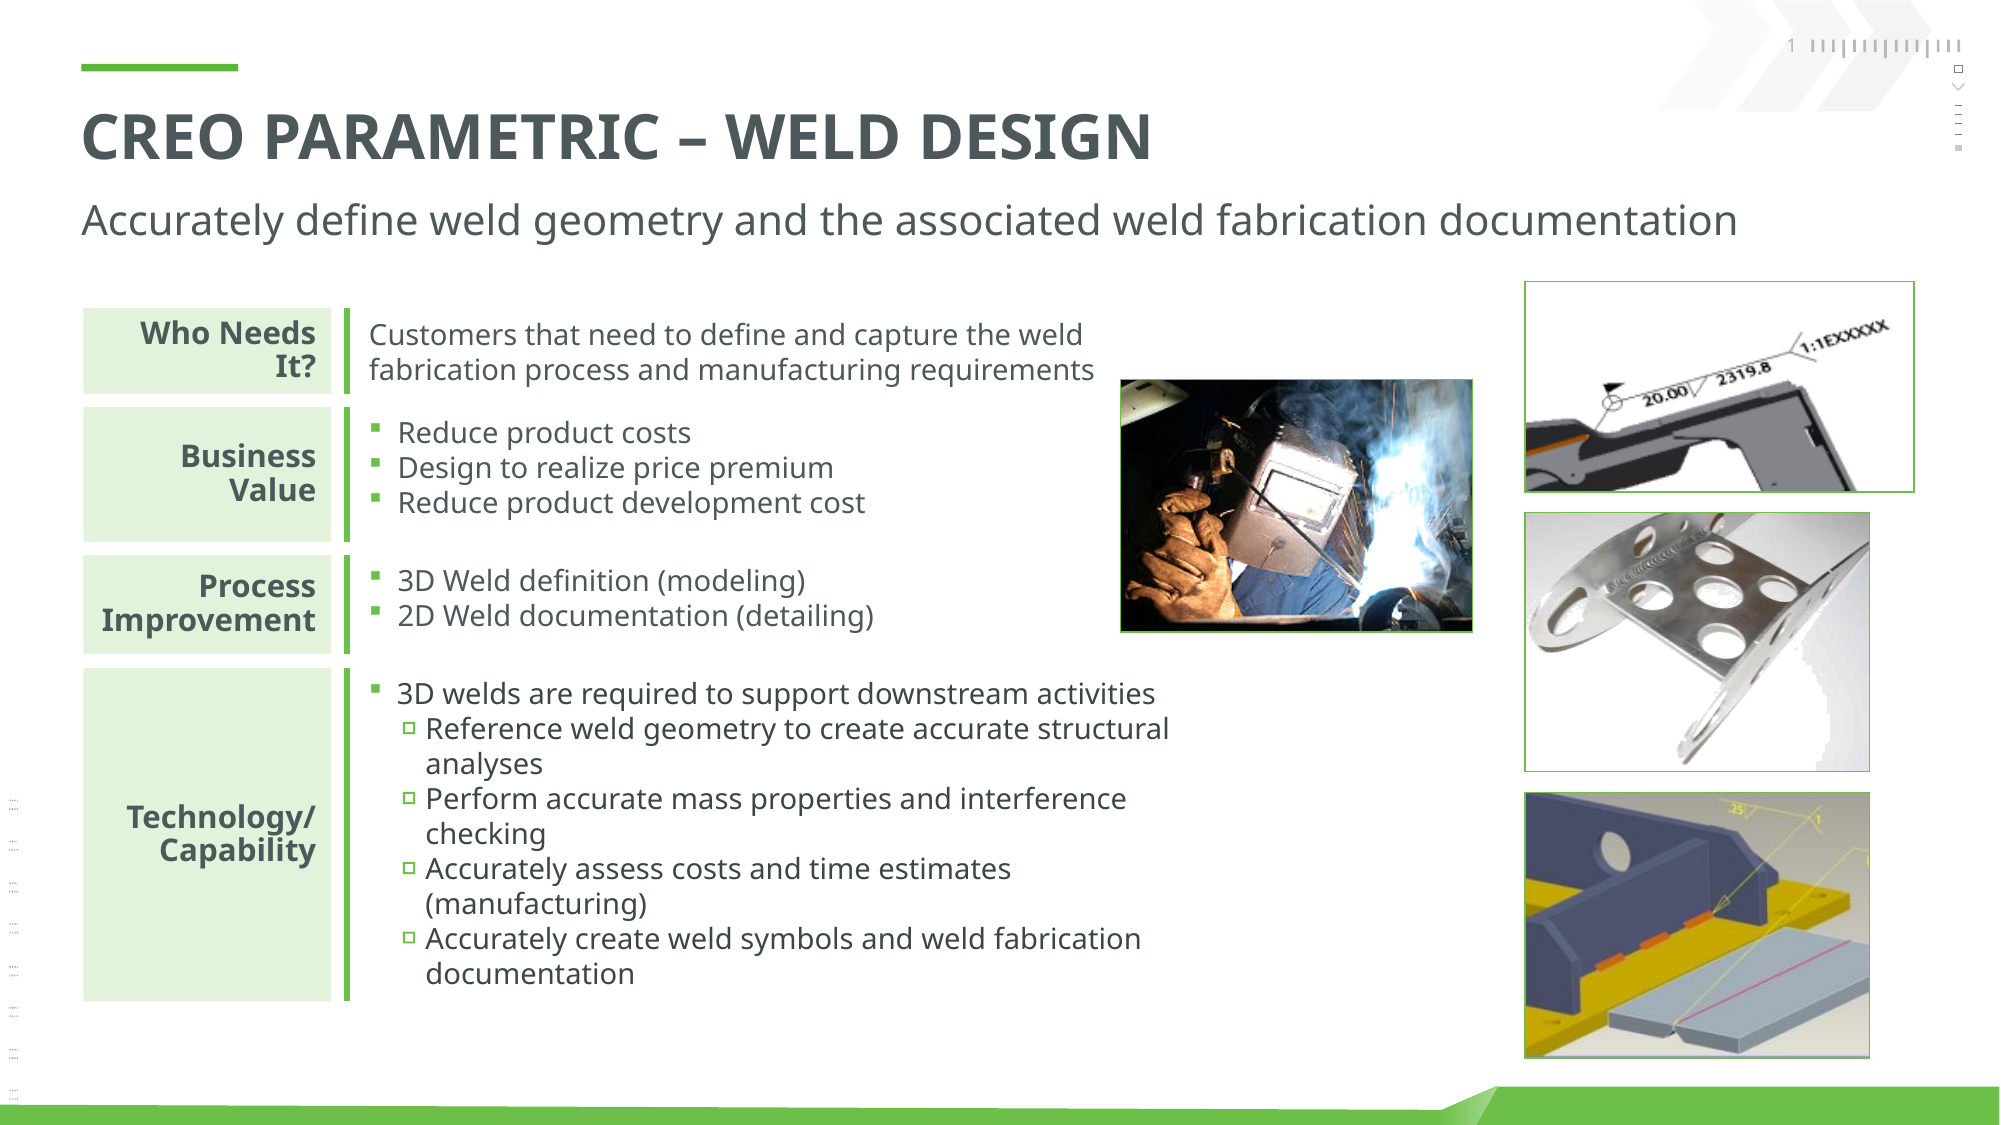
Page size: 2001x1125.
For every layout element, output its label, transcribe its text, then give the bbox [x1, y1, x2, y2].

title CREO PARAMETRIC – WELD DESIGN [80, 111, 1851, 172]
text_box 3D welds are required to support downstream activities Reference weld geometry to create accurate structural analyses Perform accurate mass properties and interference checking Accurately assess costs and time estimates (manufacturing) Accurately create weld symbols and weld fabrication documentation [352, 666, 1211, 1003]
picture [399, 788, 419, 808]
picture [399, 718, 419, 738]
text_box 3D Weld definition (modeling) 2D Weld documentation (detailing) [352, 553, 1333, 642]
text_box Customers that need to define and capture the weld fabrication process and manufacturing requirements [352, 306, 1243, 396]
picture [7, 799, 18, 1100]
picture [1525, 282, 1914, 492]
text_box Reduce product costs Design to realize price premium Reduce product development cost [352, 405, 1115, 529]
picture [1525, 792, 1870, 1058]
text_box Technology/ Capability [81, 666, 333, 1003]
text_box Who Needs It? [81, 306, 333, 396]
text_box Business Value [81, 405, 333, 544]
picture [1120, 380, 1472, 632]
subtitle Accurately define weld geometry and the associated weld fabrication documentation [81, 199, 1984, 256]
picture [399, 858, 419, 878]
picture [1525, 512, 1870, 772]
text_box Process Improvement [81, 553, 333, 656]
picture [399, 928, 419, 947]
